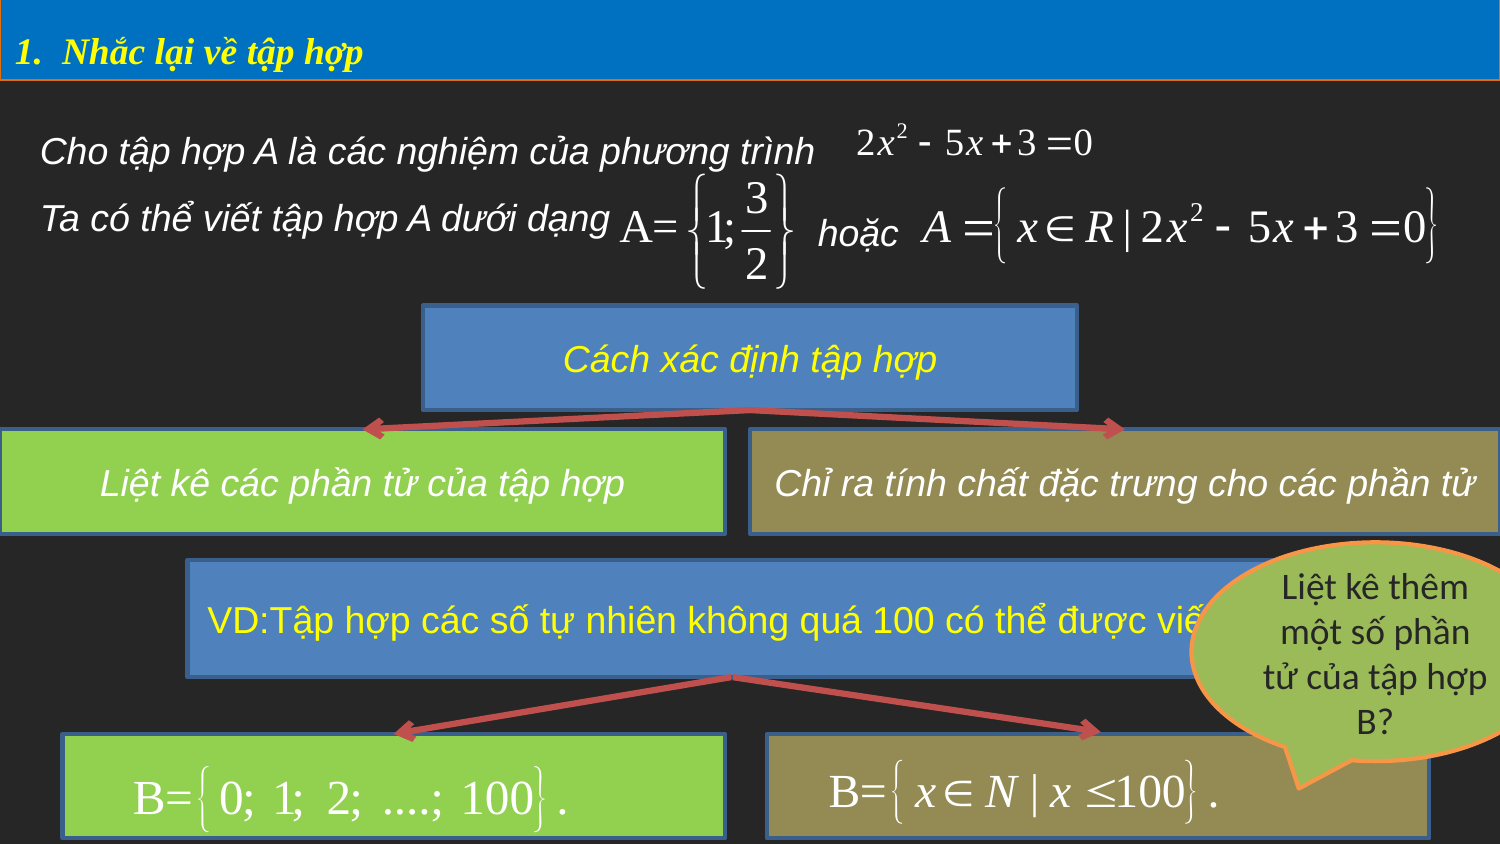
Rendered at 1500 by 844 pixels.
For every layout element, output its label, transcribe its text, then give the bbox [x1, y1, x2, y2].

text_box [732, 676, 1102, 733]
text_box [911, 187, 1453, 274]
text_box [60, 732, 727, 840]
text_box VD:Tập hợp các số tự nhiên không quá 100 có thể được viết là [185, 558, 1271, 679]
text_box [749, 409, 1126, 430]
text_box Liệt kê các phần tử của tập hợp [0, 427, 727, 536]
text_box Cách xác định tập hợp [421, 303, 1079, 408]
text_box 1. Nhắc lại về tập hợp [0, 0, 1500, 80]
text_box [599, 164, 803, 298]
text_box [112, 761, 576, 844]
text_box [849, 113, 1099, 166]
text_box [362, 409, 748, 430]
text_box Liệt kê thêm một số phần tử của tập hợp B? [1189, 540, 1500, 791]
text_box Chỉ ra tính chất đặc trưng cho các phần tử [748, 427, 1500, 536]
text_box hoặc [807, 179, 932, 262]
text_box [765, 732, 1431, 840]
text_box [808, 755, 1226, 835]
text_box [393, 676, 731, 735]
text_box Cho tập hợp A là các nghiệm của phương trình Ta có thể viết tập hợp A dưới dạng [24, 96, 1413, 247]
